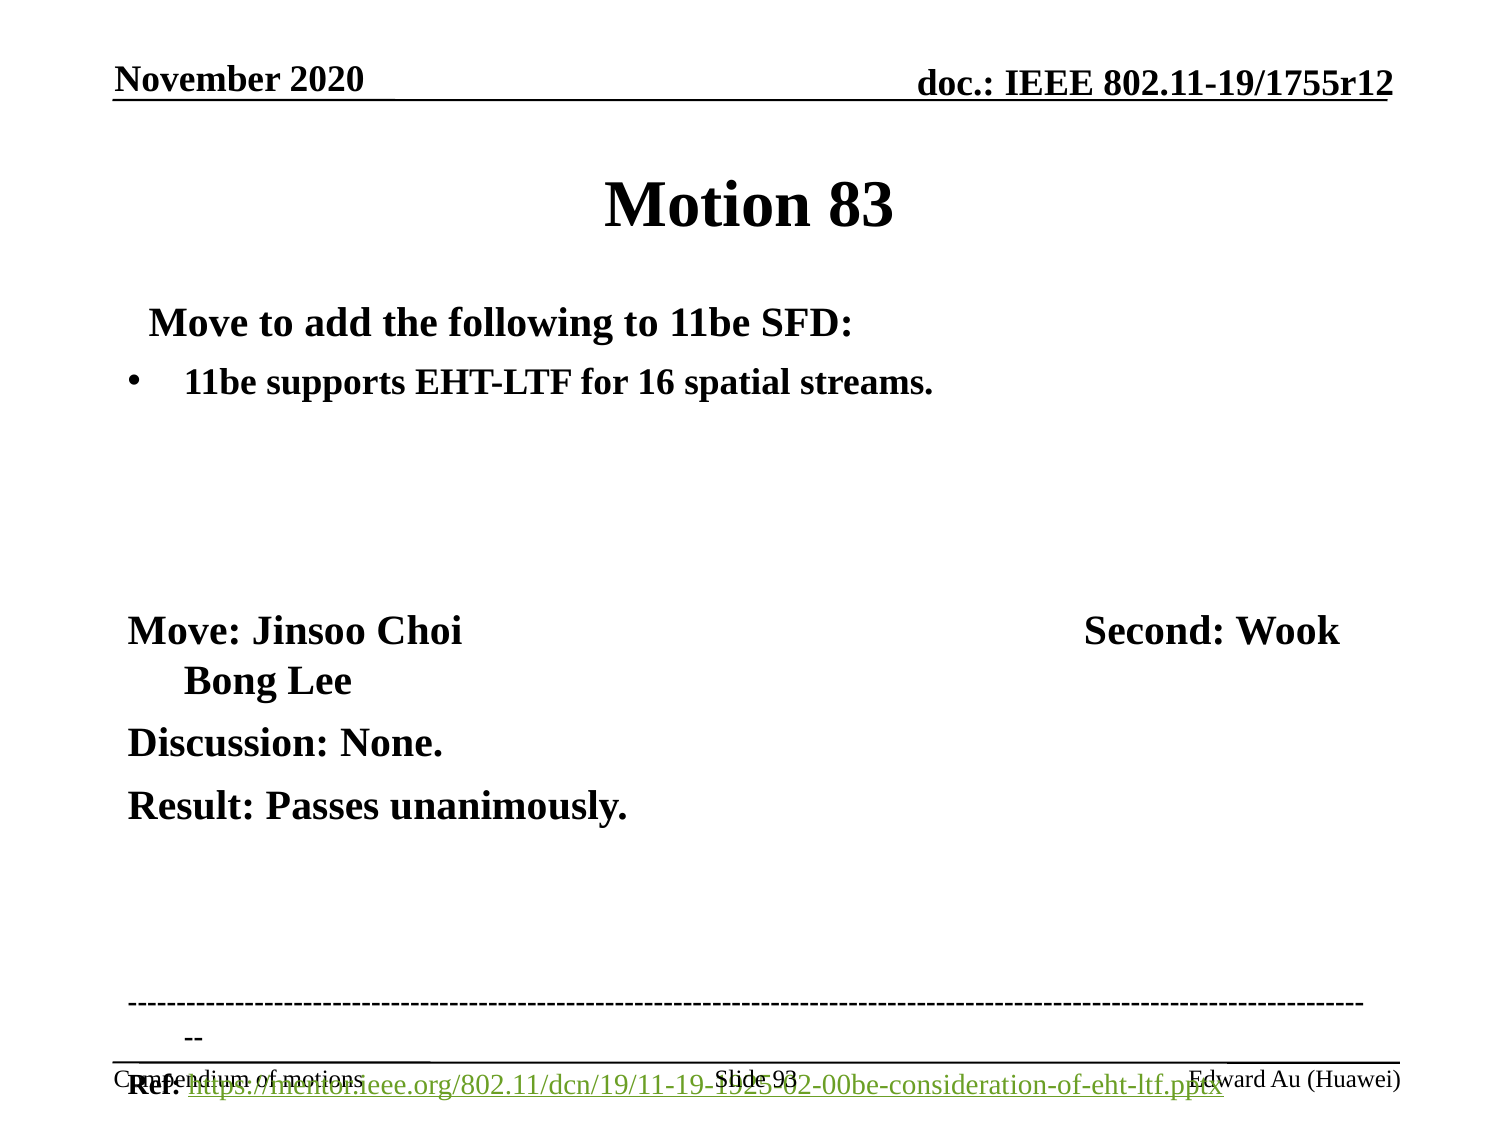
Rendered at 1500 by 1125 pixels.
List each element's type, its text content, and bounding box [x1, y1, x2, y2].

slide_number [114, 54, 423, 100]
title Motion 83 [112, 112, 1388, 286]
footer Edward Au (Huawei) [878, 1061, 1402, 1093]
slide_number Slide 93 [712, 1061, 800, 1123]
list Move to add the following to 11be SFD: 11be supports EHT-LTF for 16 spatial streams. Move: Jinsoo Choi Second: Wook Bong Lee Discussion: None. Result: Passes unanimously. --------------------------------------------------------------------------------------------------------------------------------- Ref: https://mentor.ieee.org/802.11/dcn/19/11-19-1925-02-00be-consideration-of-eht-ltf.pptx [112, 286, 1388, 1071]
